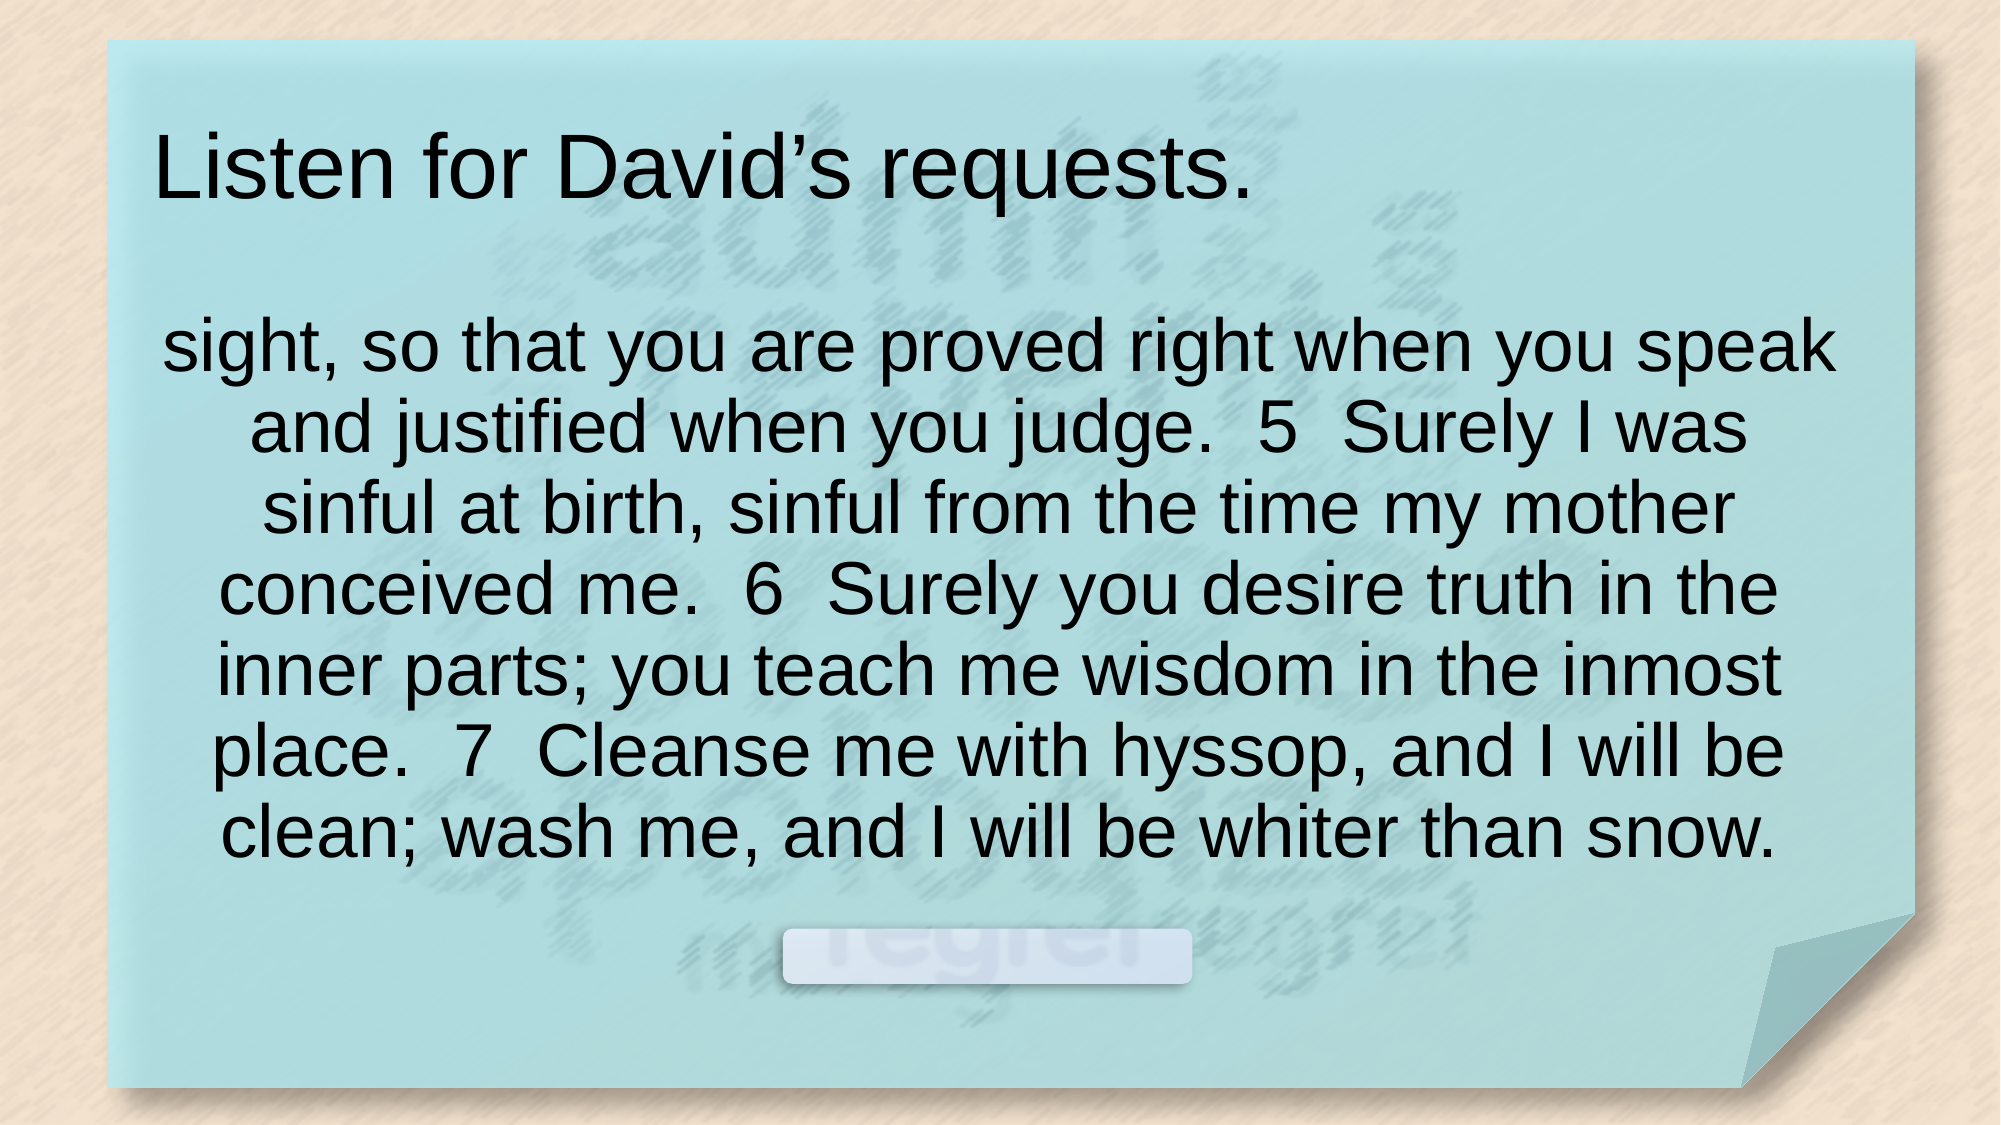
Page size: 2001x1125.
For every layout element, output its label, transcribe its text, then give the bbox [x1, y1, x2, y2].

picture [0, 0, 2001, 1125]
title Listen for David’s requests. [137, 59, 1863, 278]
list sight, so that you are proved right when you speak and justified when you judge. 5 Surely I was sinful at birth, sinful from the time my mother conceived me. 6 Surely you desire truth in the inner parts; you teach me wisdom in the inmost place. 7 Cleanse me with hyssop, and I will be clean; wash me, and I will be whiter than snow. [137, 299, 1863, 1014]
